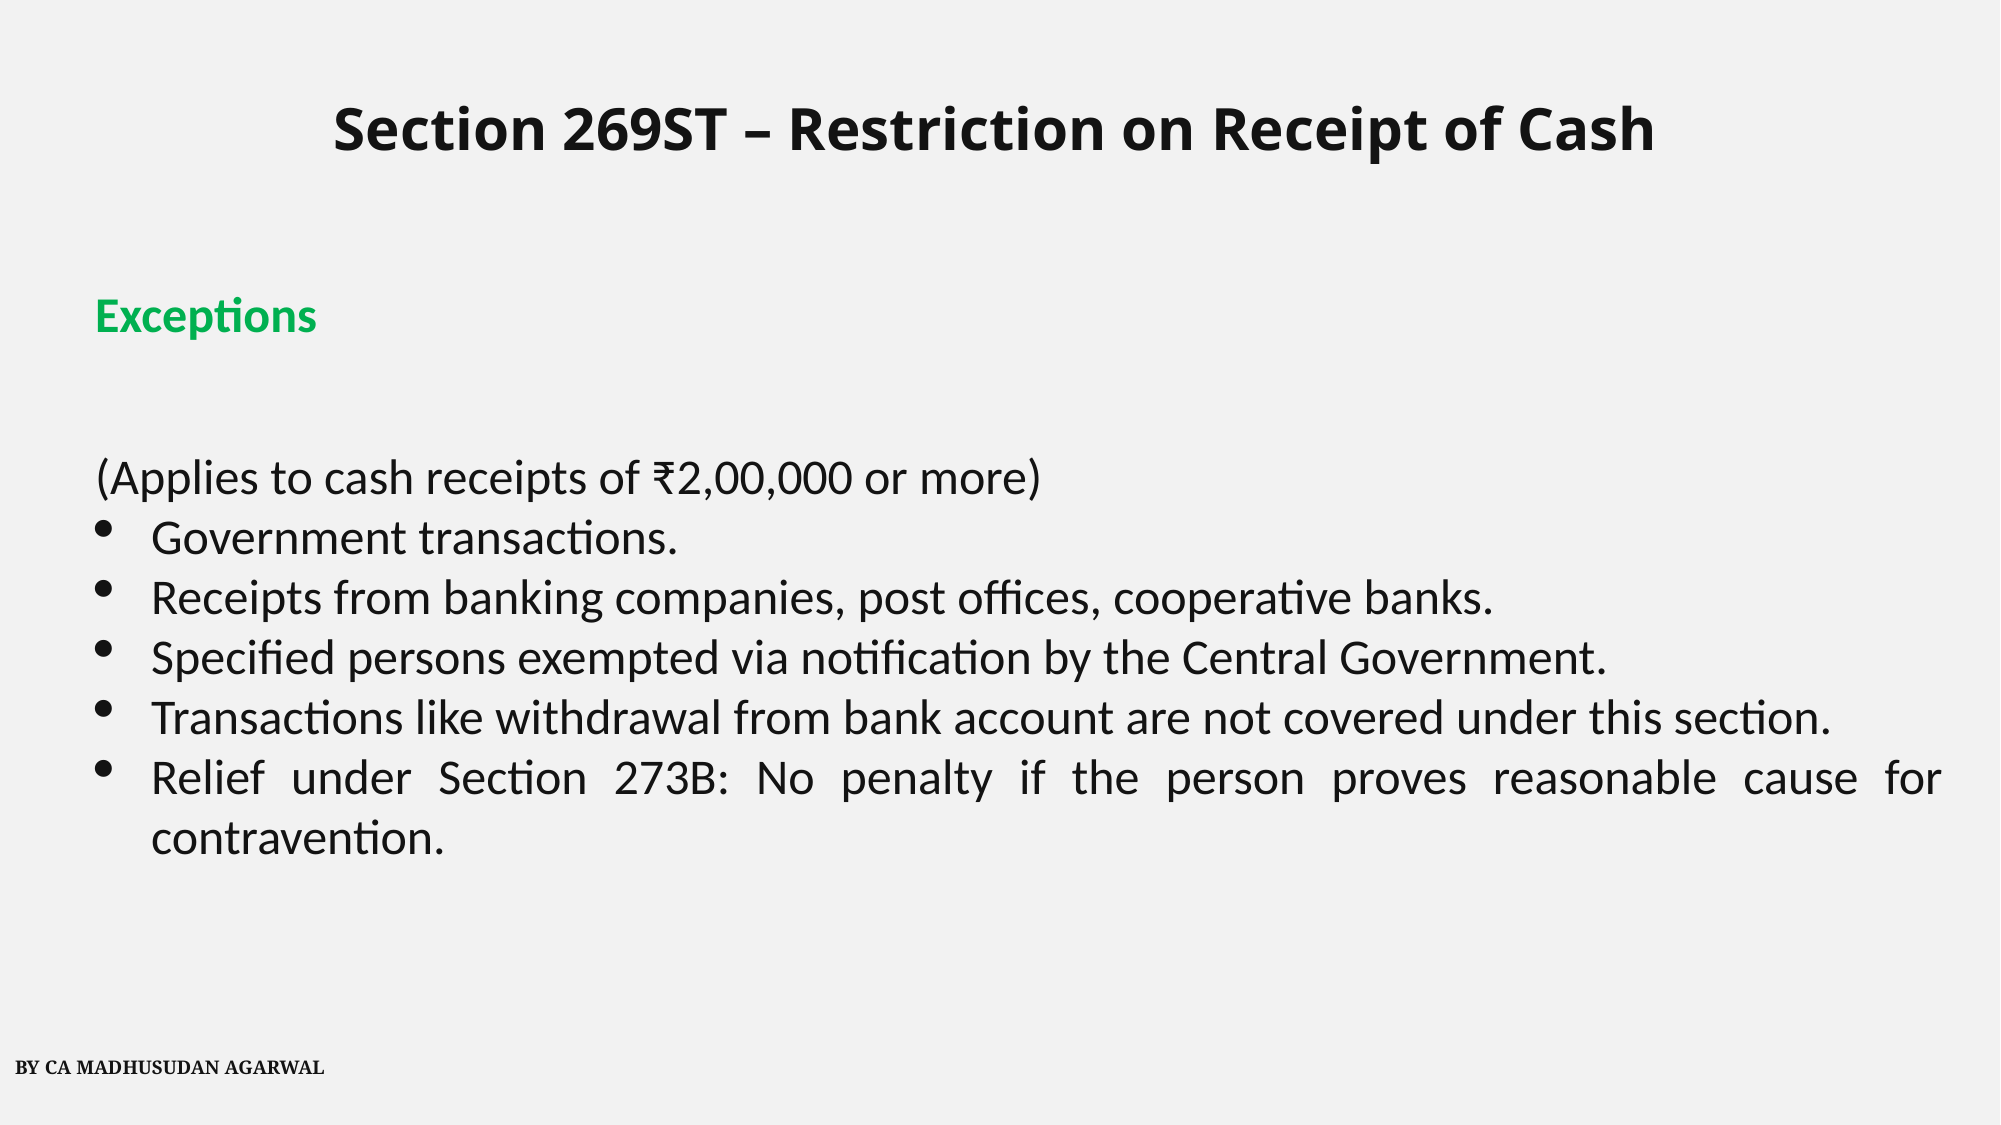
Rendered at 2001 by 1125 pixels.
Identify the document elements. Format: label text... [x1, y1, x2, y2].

footer BY CA MADHUSUDAN AGARWAL [0, 1036, 672, 1097]
text_box Exceptions (Applies to cash receipts of ₹2,00,000 or more) Government transactions. Receipts from banking companies, post offices, cooperative banks. Specified persons exempted via notification by the Central Government. Transactions like withdrawal from bank account are not covered under this section. Relief under Section 273B: No penalty if the person proves reasonable cause for contravention. [80, 266, 1959, 873]
text_box Section 269ST – Restriction on Receipt of Cash [319, 84, 2000, 215]
